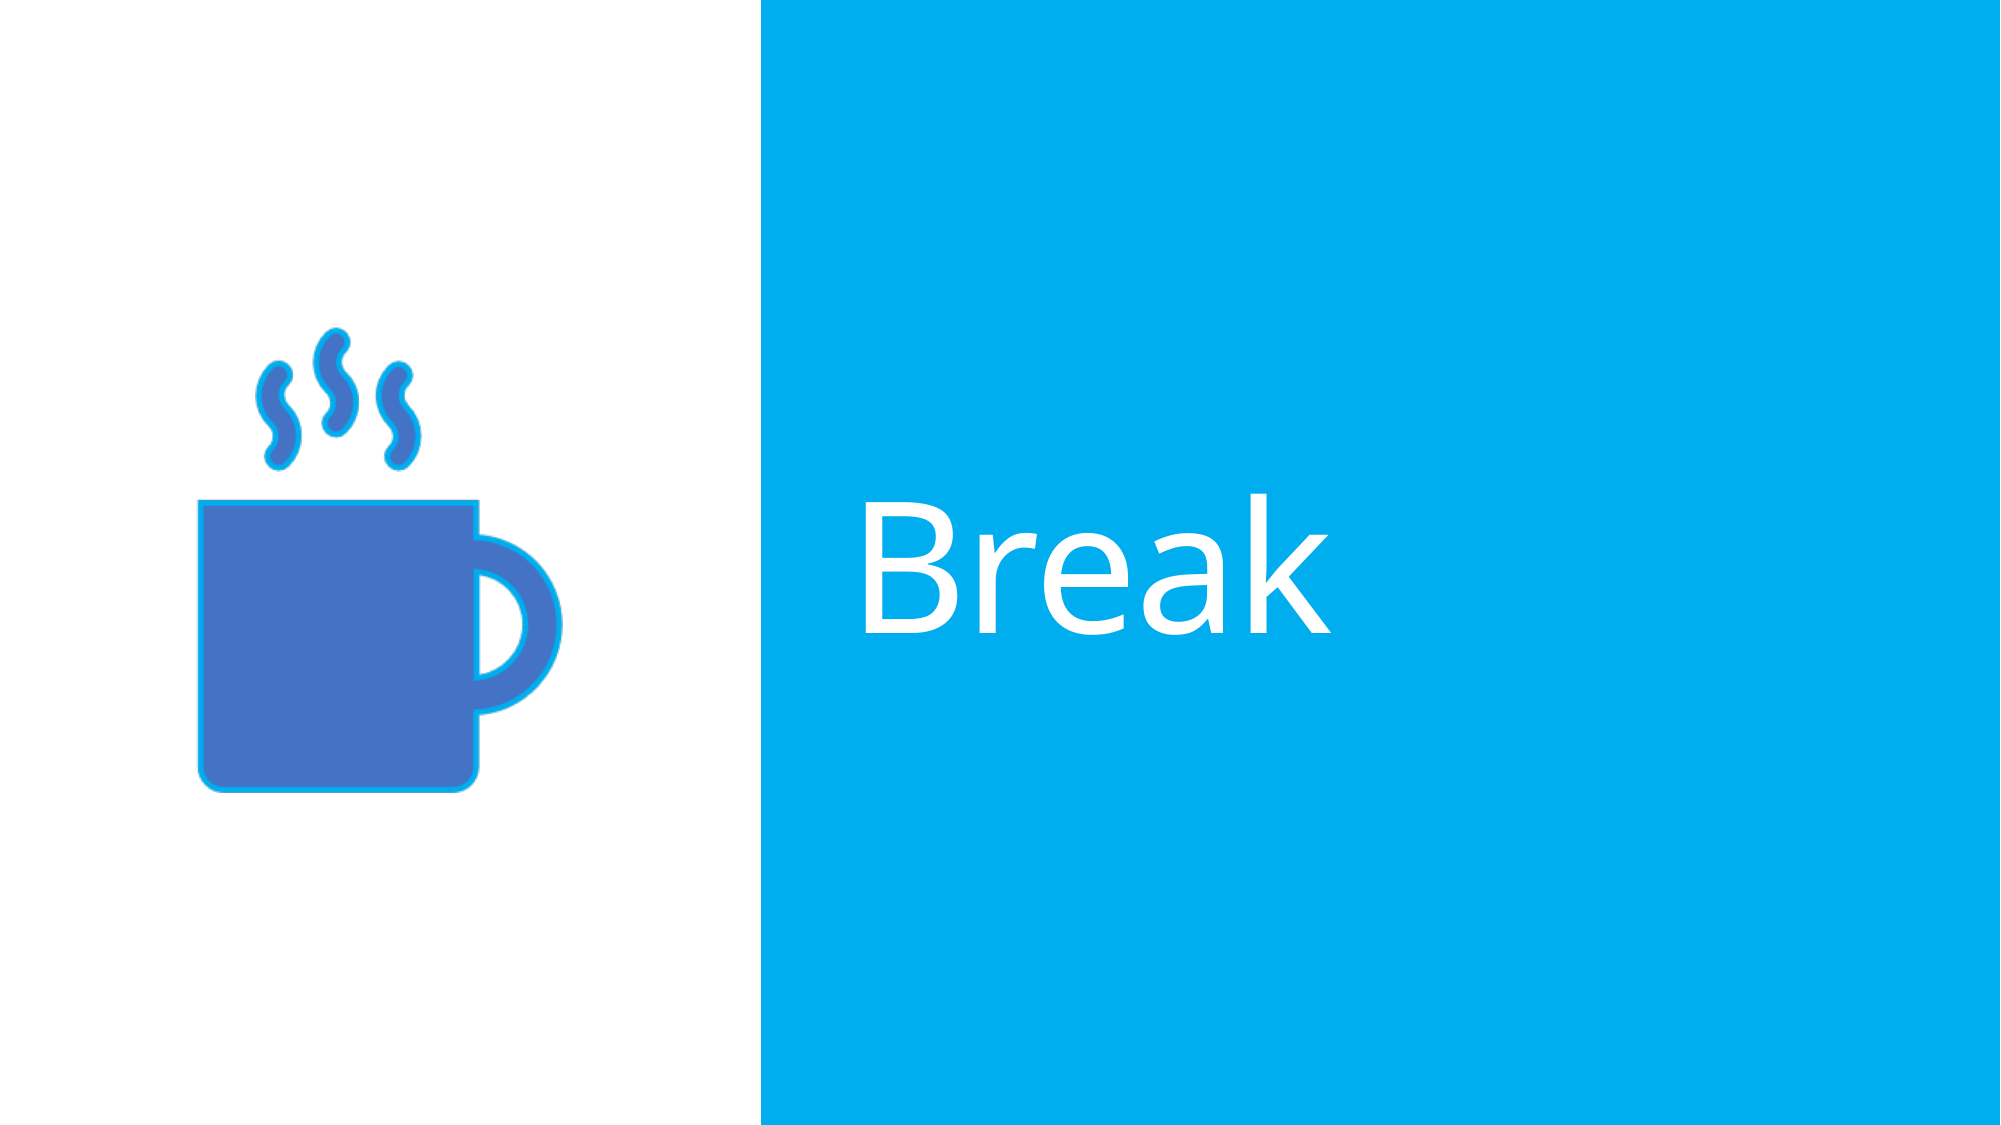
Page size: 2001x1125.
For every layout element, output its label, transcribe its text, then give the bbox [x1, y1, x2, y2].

picture [105, 285, 656, 836]
title Break [833, 126, 1918, 677]
text_box [0, 0, 762, 1125]
